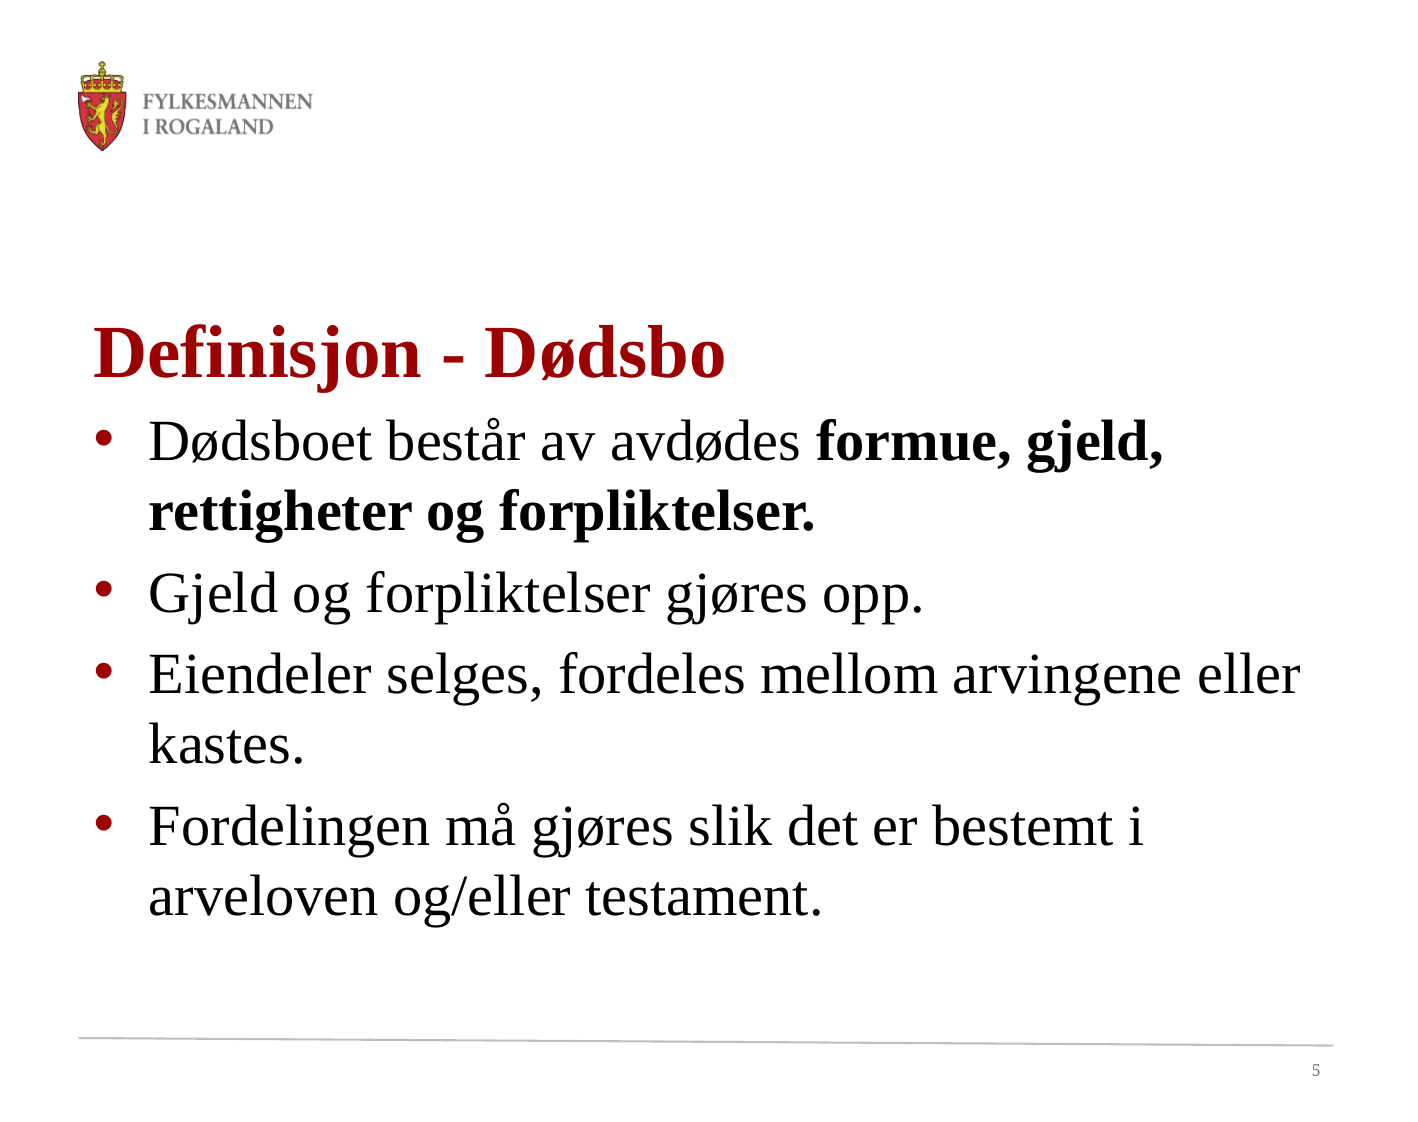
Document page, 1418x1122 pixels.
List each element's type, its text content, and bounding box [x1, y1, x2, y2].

picture [78, 60, 314, 151]
title Definisjon - Dødsbo [78, 294, 1355, 383]
list Dødsboet består av avdødes formue, gjeld, rettigheter og forpliktelser. Gjeld og forpliktelser gjøres opp. Eiendeler selges, fordeles mellom arvingene eller kastes. Fordelingen må gjøres slik det er bestemt i arveloven og/eller testament. [78, 394, 1355, 999]
